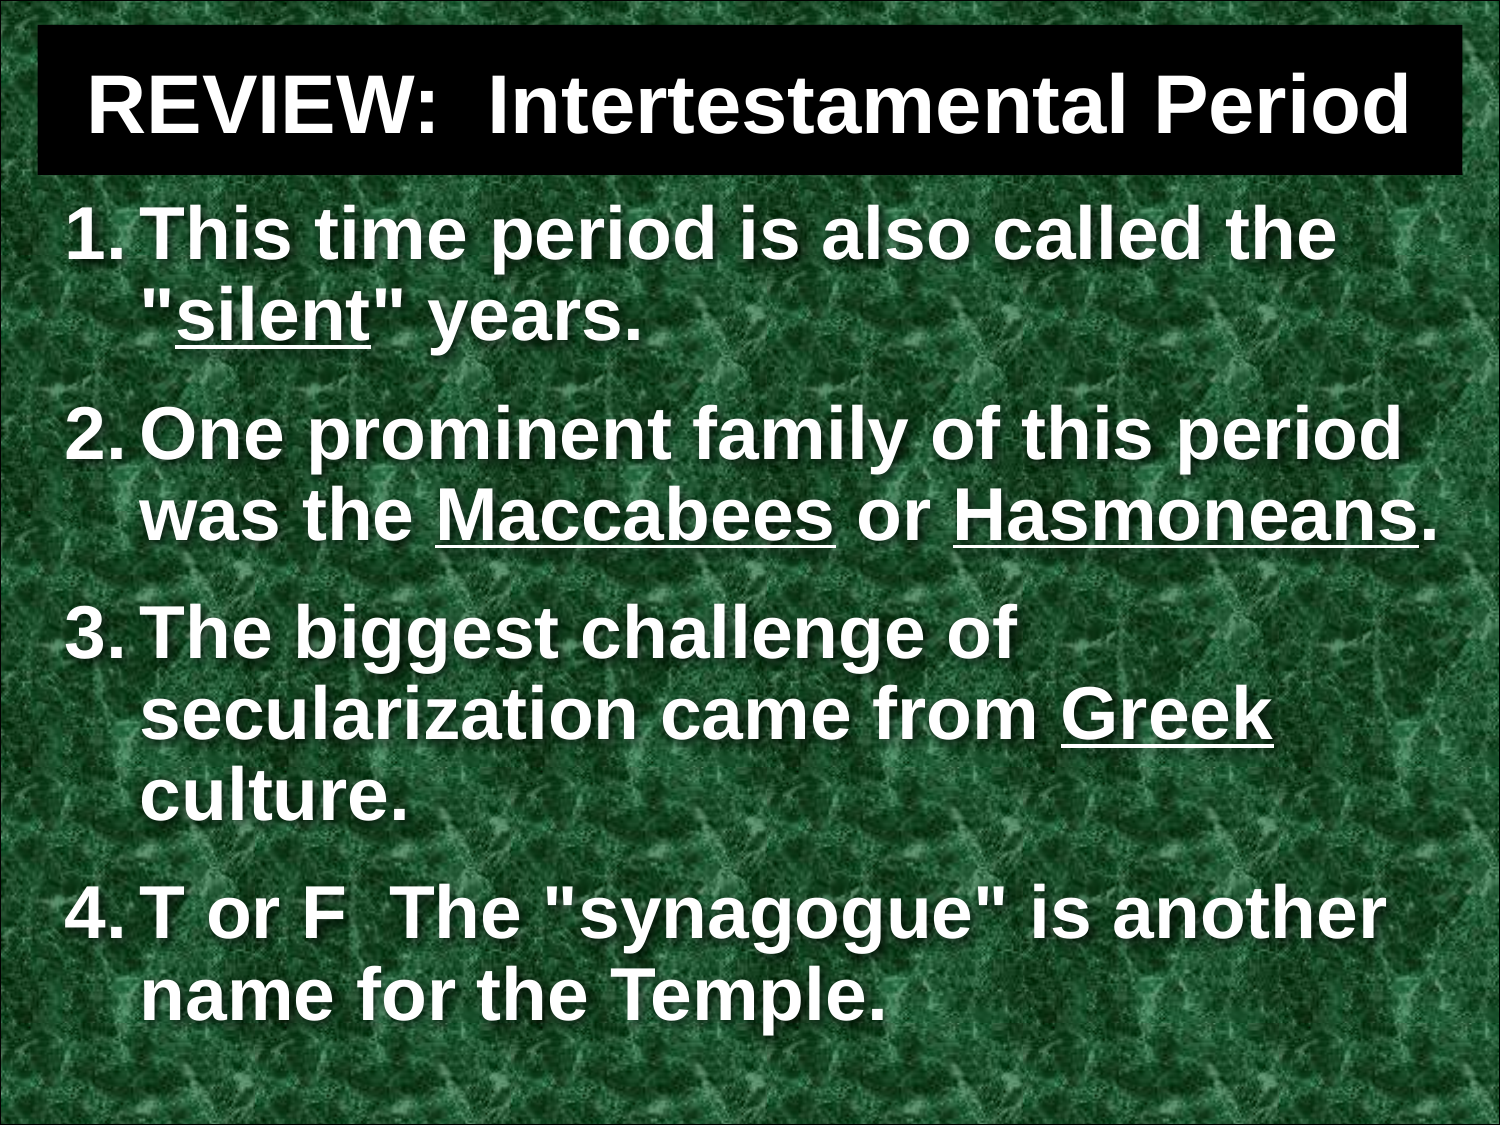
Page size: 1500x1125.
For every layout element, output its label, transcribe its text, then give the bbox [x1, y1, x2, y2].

text_box [0, 0, 1500, 1125]
title REVIEW: Intertestamental Period [37, 24, 1463, 175]
text_box REVIEW: Intertestamental Period This time period is also called the "silent" years. One prominent family of this period was the Maccabees or Hasmoneans. The biggest challenge of secularization came from Greek culture. T or F The "synagogue" is another name for the Temple. [49, 50, 1475, 1044]
